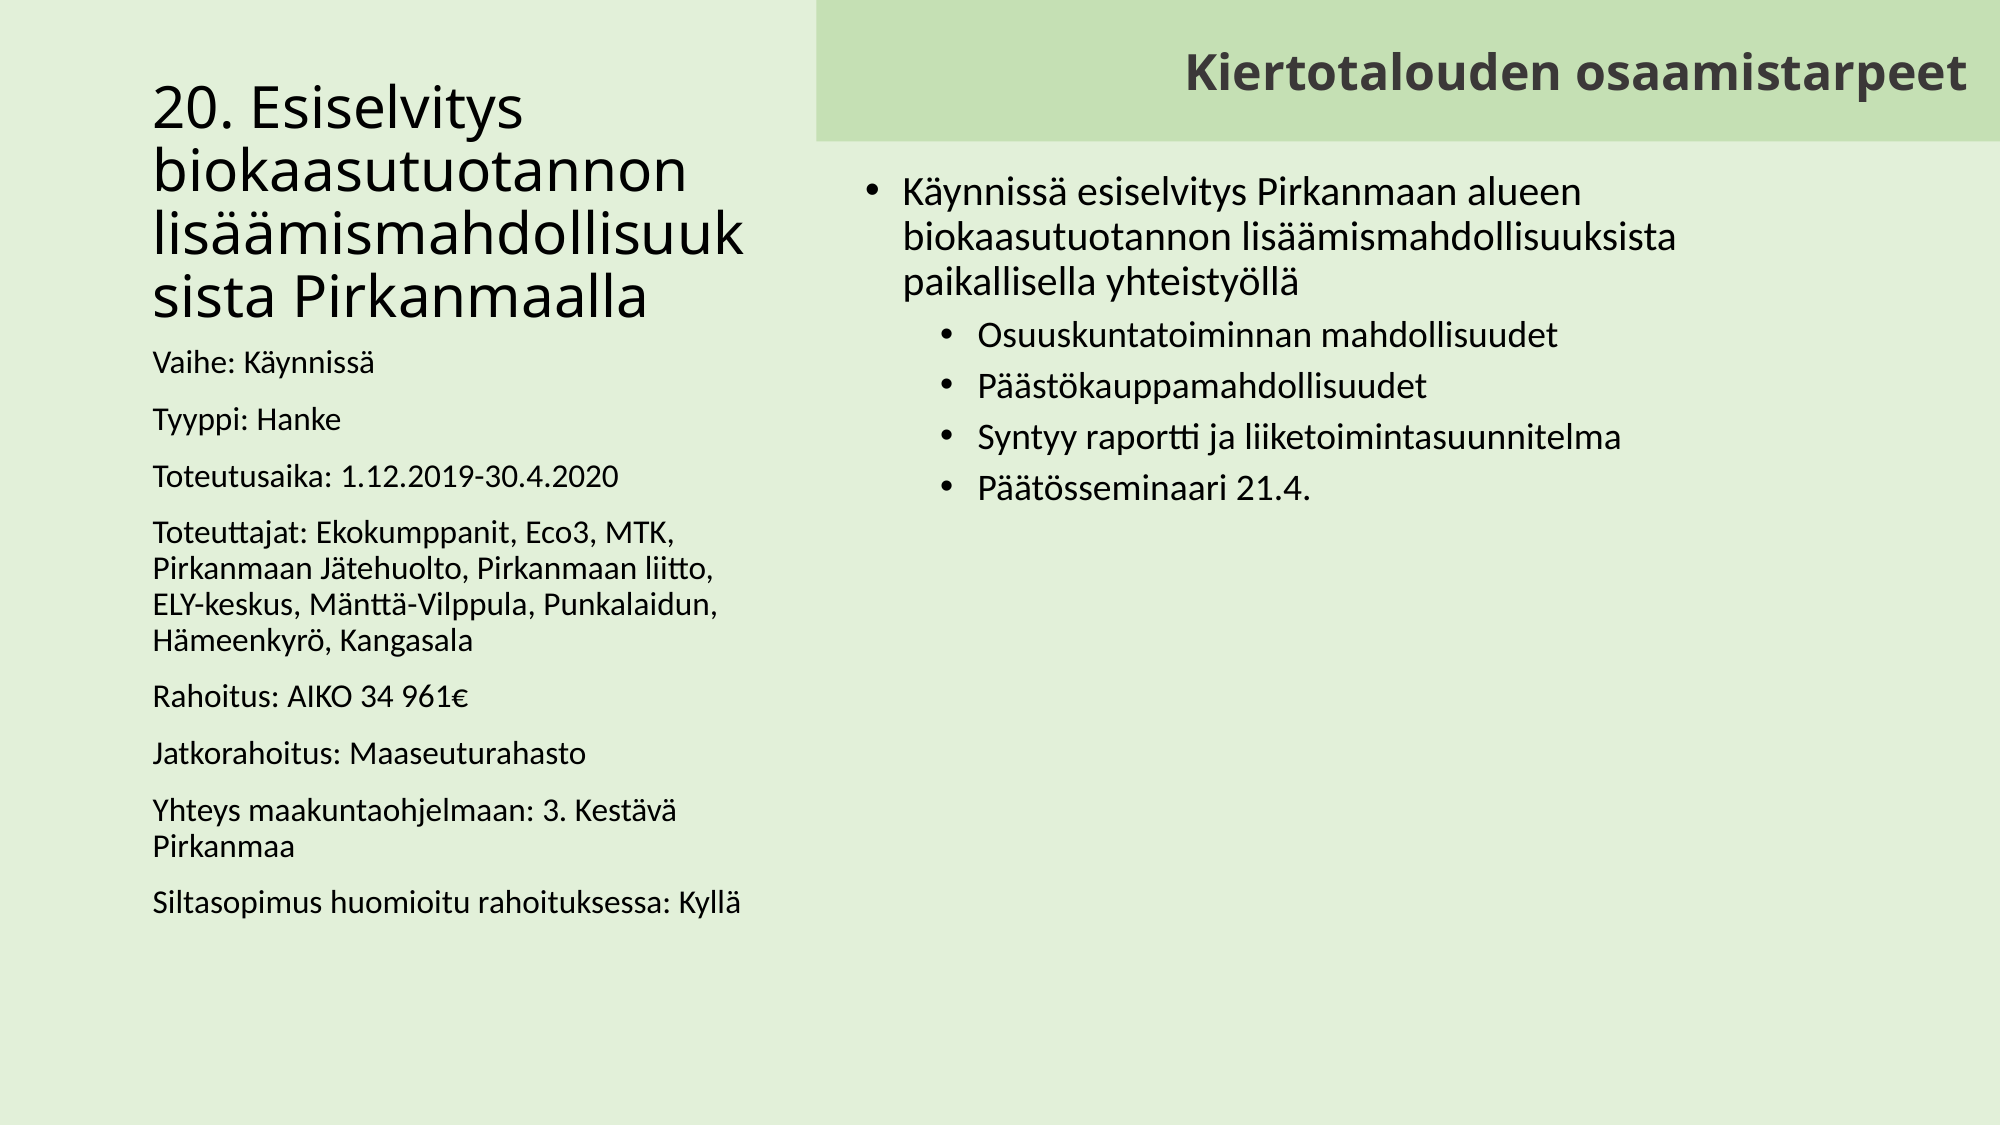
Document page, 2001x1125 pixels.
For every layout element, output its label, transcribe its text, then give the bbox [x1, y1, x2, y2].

text_box [815, 0, 2000, 142]
list Käynnissä esiselvitys Pirkanmaan alueen biokaasutuotannon lisäämismahdollisuuksista paikallisella yhteistyöllä Osuuskuntatoiminnan mahdollisuudet Päästökauppamahdollisuudet Syntyy raportti ja liiketoimintasuunnitelma Päätösseminaari 21.4. [850, 161, 1863, 962]
list Vaihe: Käynnissä Tyyppi: Hanke Toteutusaika: 1.12.2019-30.4.2020 Toteuttajat: Ekokumppanit, Eco3, MTK, Pirkanmaan Jätehuolto, Pirkanmaan liitto, ELY-keskus, Mänttä-Vilppula, Punkalaidun, Hämeenkyrö, Kangasala Rahoitus: AIKO 34 961€ Jatkorahoitus: Maaseuturahasto Yhteys maakuntaohjelmaan: 3. Kestävä Pirkanmaa Siltasopimus huomioitu rahoituksessa: Kyllä [137, 337, 783, 1050]
text_box Kiertotalouden osaamistarpeet [833, 32, 1984, 108]
title 20. Esiselvitys biokaasutuotannon lisäämismahdollisuuksista Pirkanmaalla [137, 75, 783, 337]
